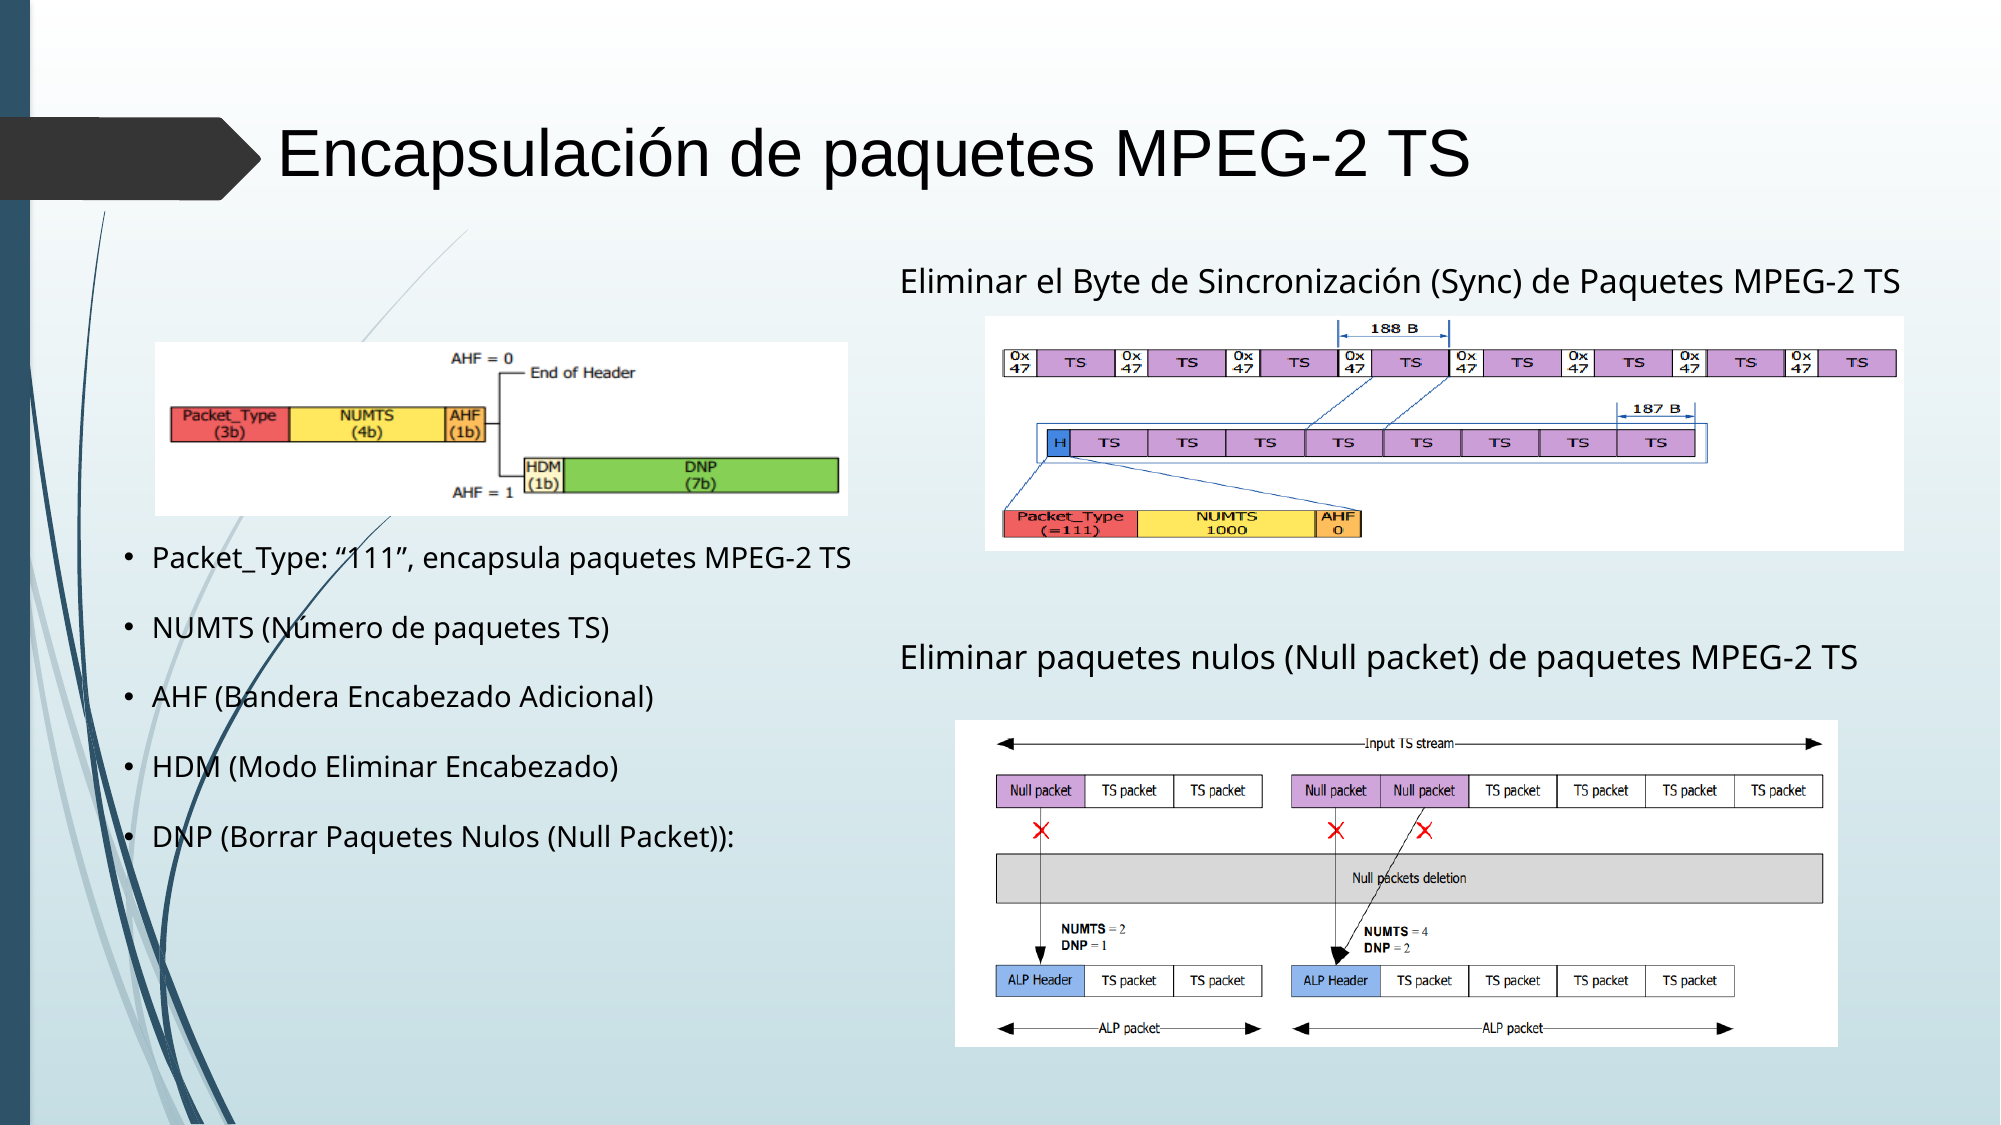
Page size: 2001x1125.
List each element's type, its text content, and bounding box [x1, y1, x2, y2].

picture [985, 315, 1904, 552]
text_box Eliminar paquetes nulos (Null packet) de paquetes MPEG-2 TS [884, 628, 2000, 684]
title Encapsulación de paquetes MPEG-2 TS [262, 102, 2000, 313]
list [954, 720, 1838, 1047]
picture [155, 342, 848, 516]
text_box Eliminar el Byte de Sincronización (Sync) de Paquetes MPEG-2 TS [884, 252, 2000, 308]
text_box Packet_Type: “111”, encapsula paquetes MPEG-2 TS NUMTS (Número de paquetes TS) AHF (Bandera Encabezado Adicional) HDM (Modo Eliminar Encabezado) DNP (Borrar Paquetes Nulos (Null Packet)): [109, 531, 926, 981]
